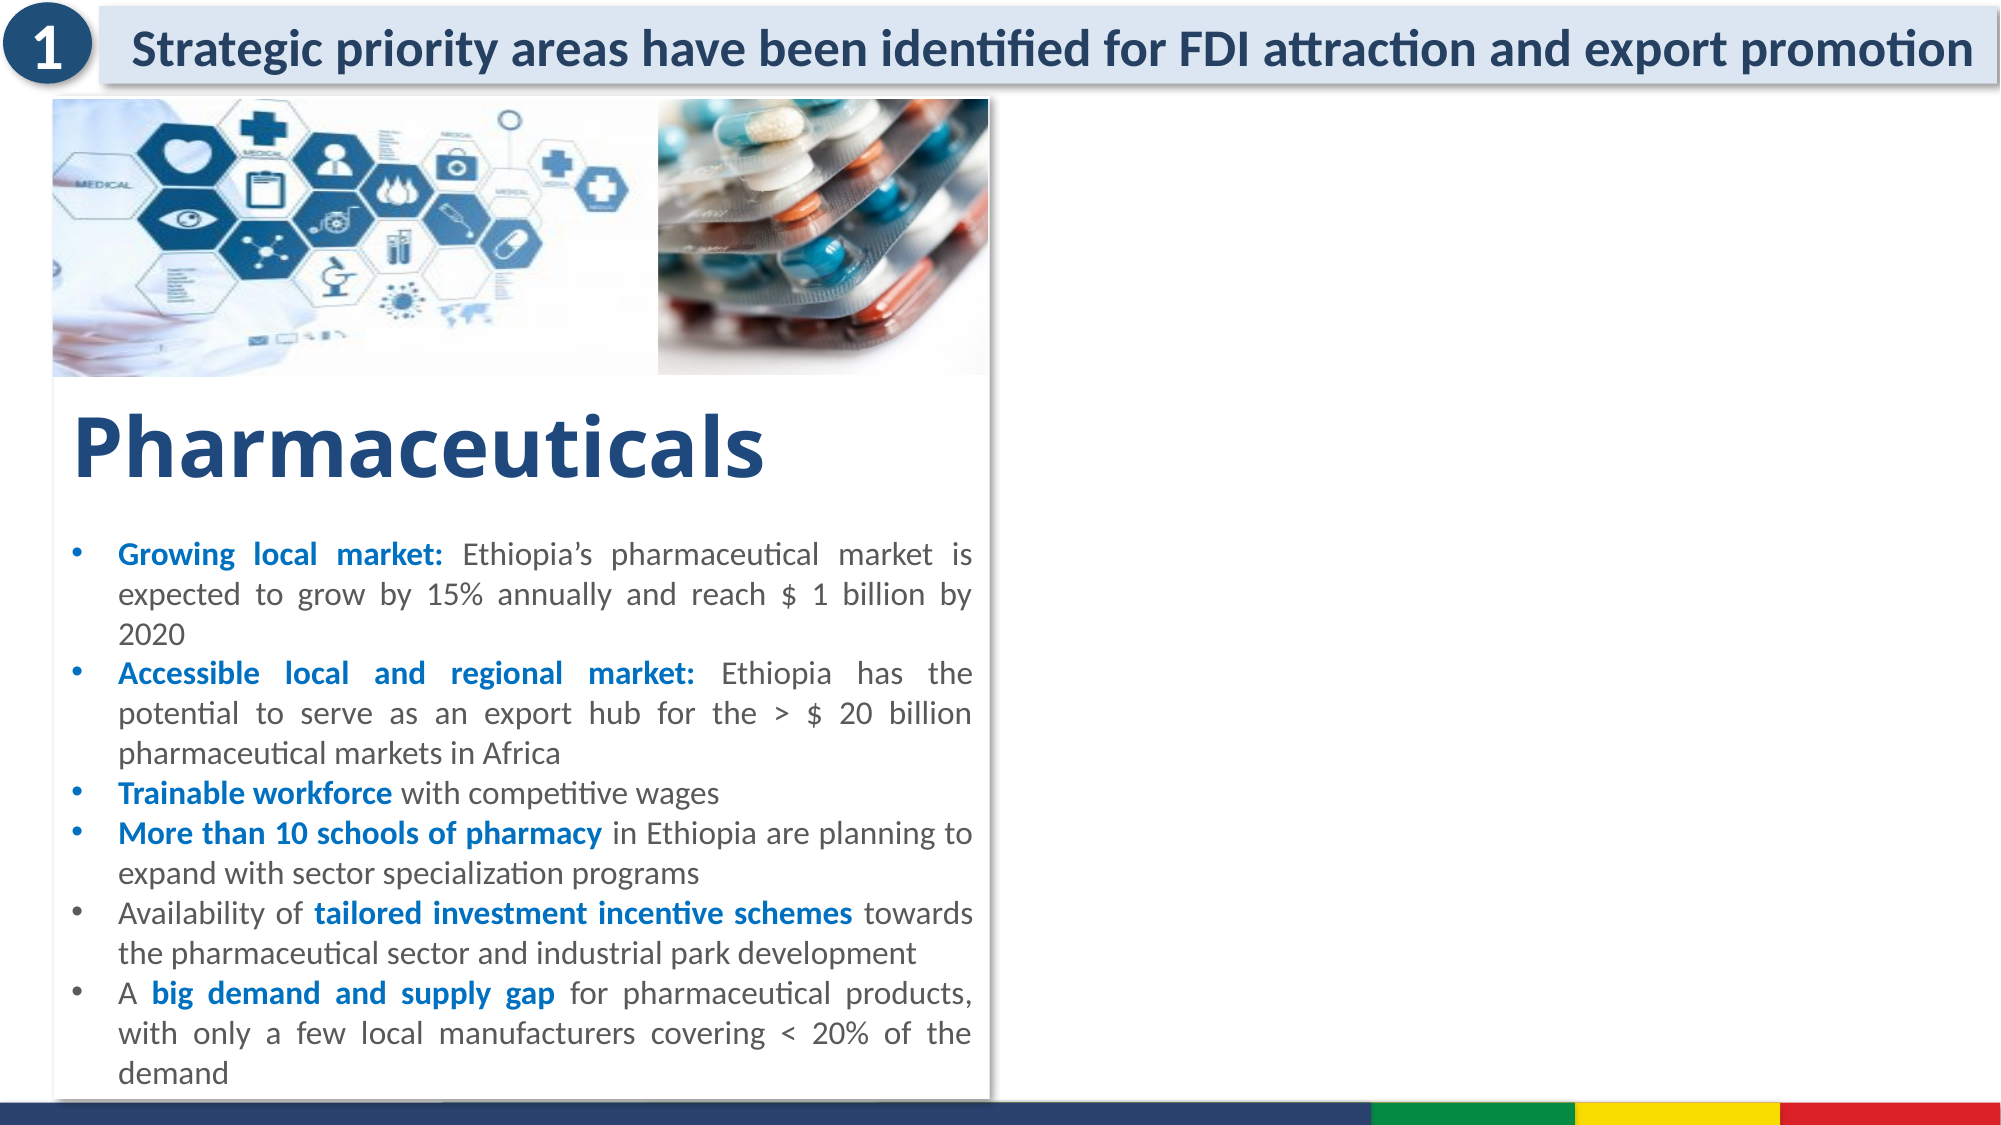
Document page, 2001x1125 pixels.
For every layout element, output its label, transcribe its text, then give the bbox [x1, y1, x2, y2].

text_box [53, 95, 990, 100]
text_box 1 [3, 2, 93, 84]
text_box Pharmaceuticals Growing local market: Ethiopia’s pharmaceutical market is expected to grow by 15% annually and reach $ 1 billion by 2020 Accessible local and regional market: Ethiopia has the potential to serve as an export hub for the > $ 20 billion pharmaceutical markets in Africa Trainable workforce with competitive wages More than 10 schools of pharmacy in Ethiopia are planning to expand with sector specialization programs Availability of tailored investment incentive schemes towards the pharmaceutical sector and industrial park development A big demand and supply gap for pharmaceutical products, with only a few local manufacturers covering < 20% of the demand [56, 387, 989, 1099]
text_box Strategic priority areas have been identified for FDI attraction and export promotion [99, 6, 1997, 84]
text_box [52, 99, 989, 377]
text_box [53, 383, 990, 1100]
